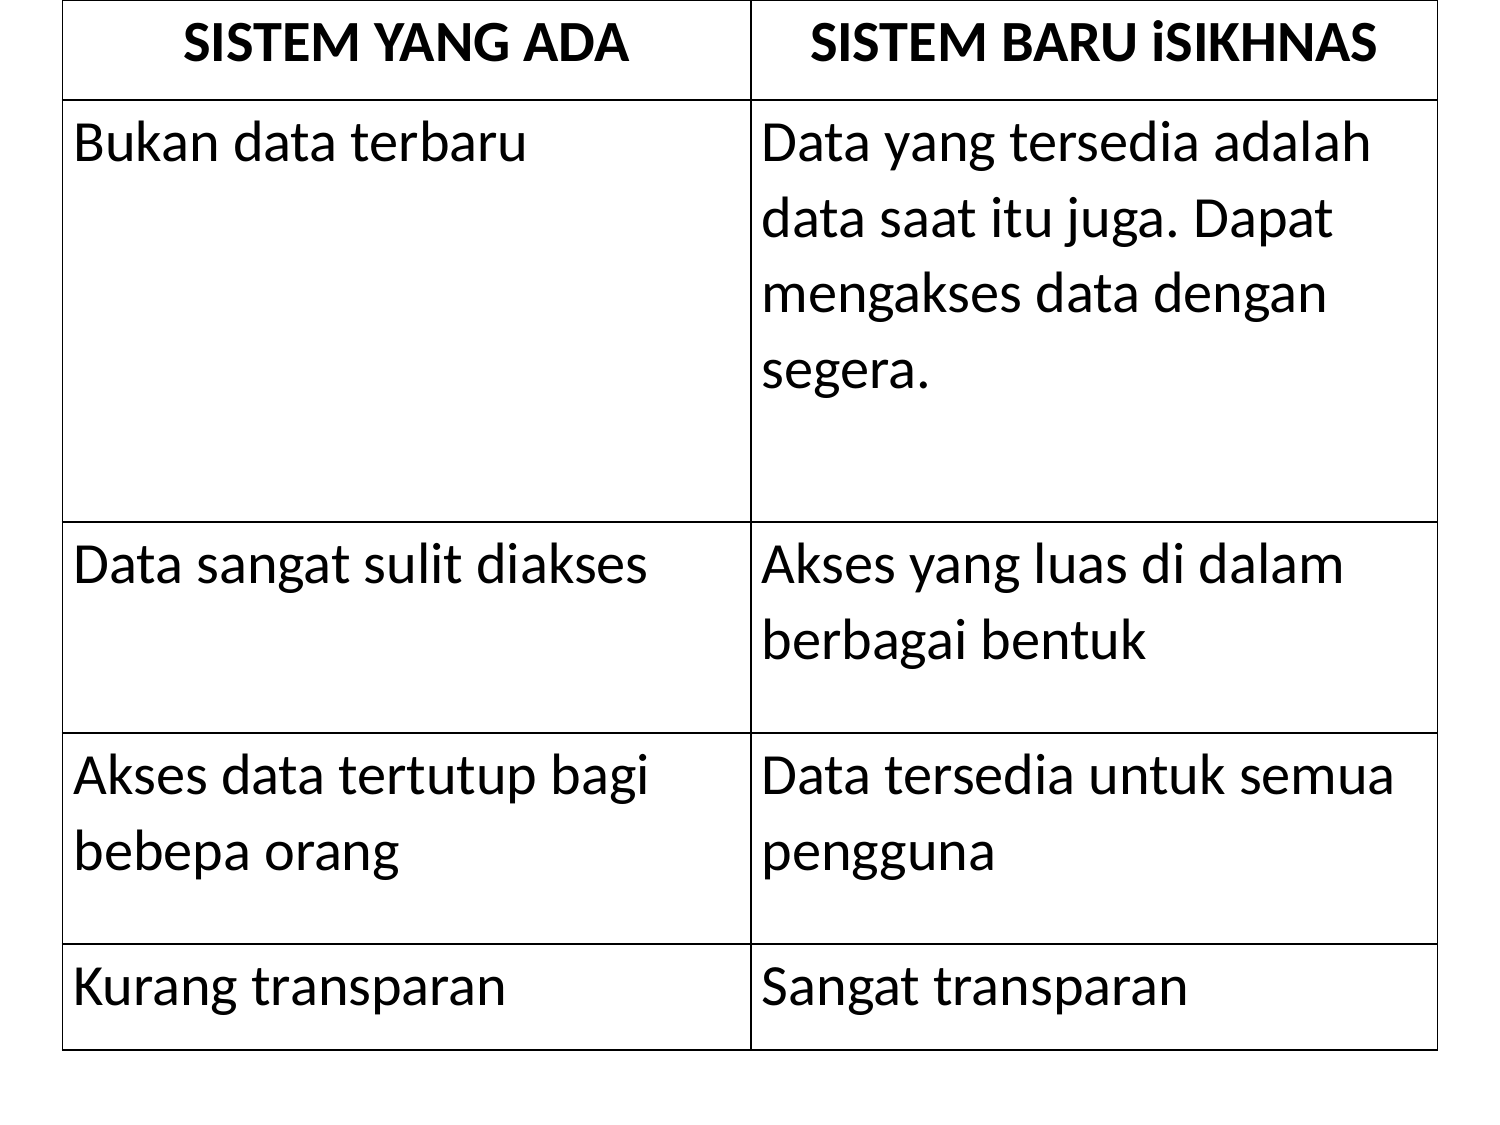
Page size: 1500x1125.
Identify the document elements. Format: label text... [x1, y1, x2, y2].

table_header SISTEM YANG ADA [63, 1, 750, 99]
table_cell Data sangat sulit diakses [63, 523, 750, 732]
table_header SISTEM BARU iSIKHNAS [752, 1, 1437, 99]
table_cell Sangat transparan [752, 945, 1437, 1049]
table_cell Bukan data terbaru [63, 101, 750, 521]
table_cell Data yang tersedia adalah data saat itu juga. Dapat mengakses data dengan segera. [752, 101, 1437, 521]
table_cell Akses yang luas di dalam berbagai bentuk [752, 523, 1437, 732]
table_cell Kurang transparan [63, 945, 750, 1049]
table_cell Akses data tertutup bagi bebepa orang [63, 734, 750, 943]
table_cell Data tersedia untuk semua pengguna [752, 734, 1437, 943]
